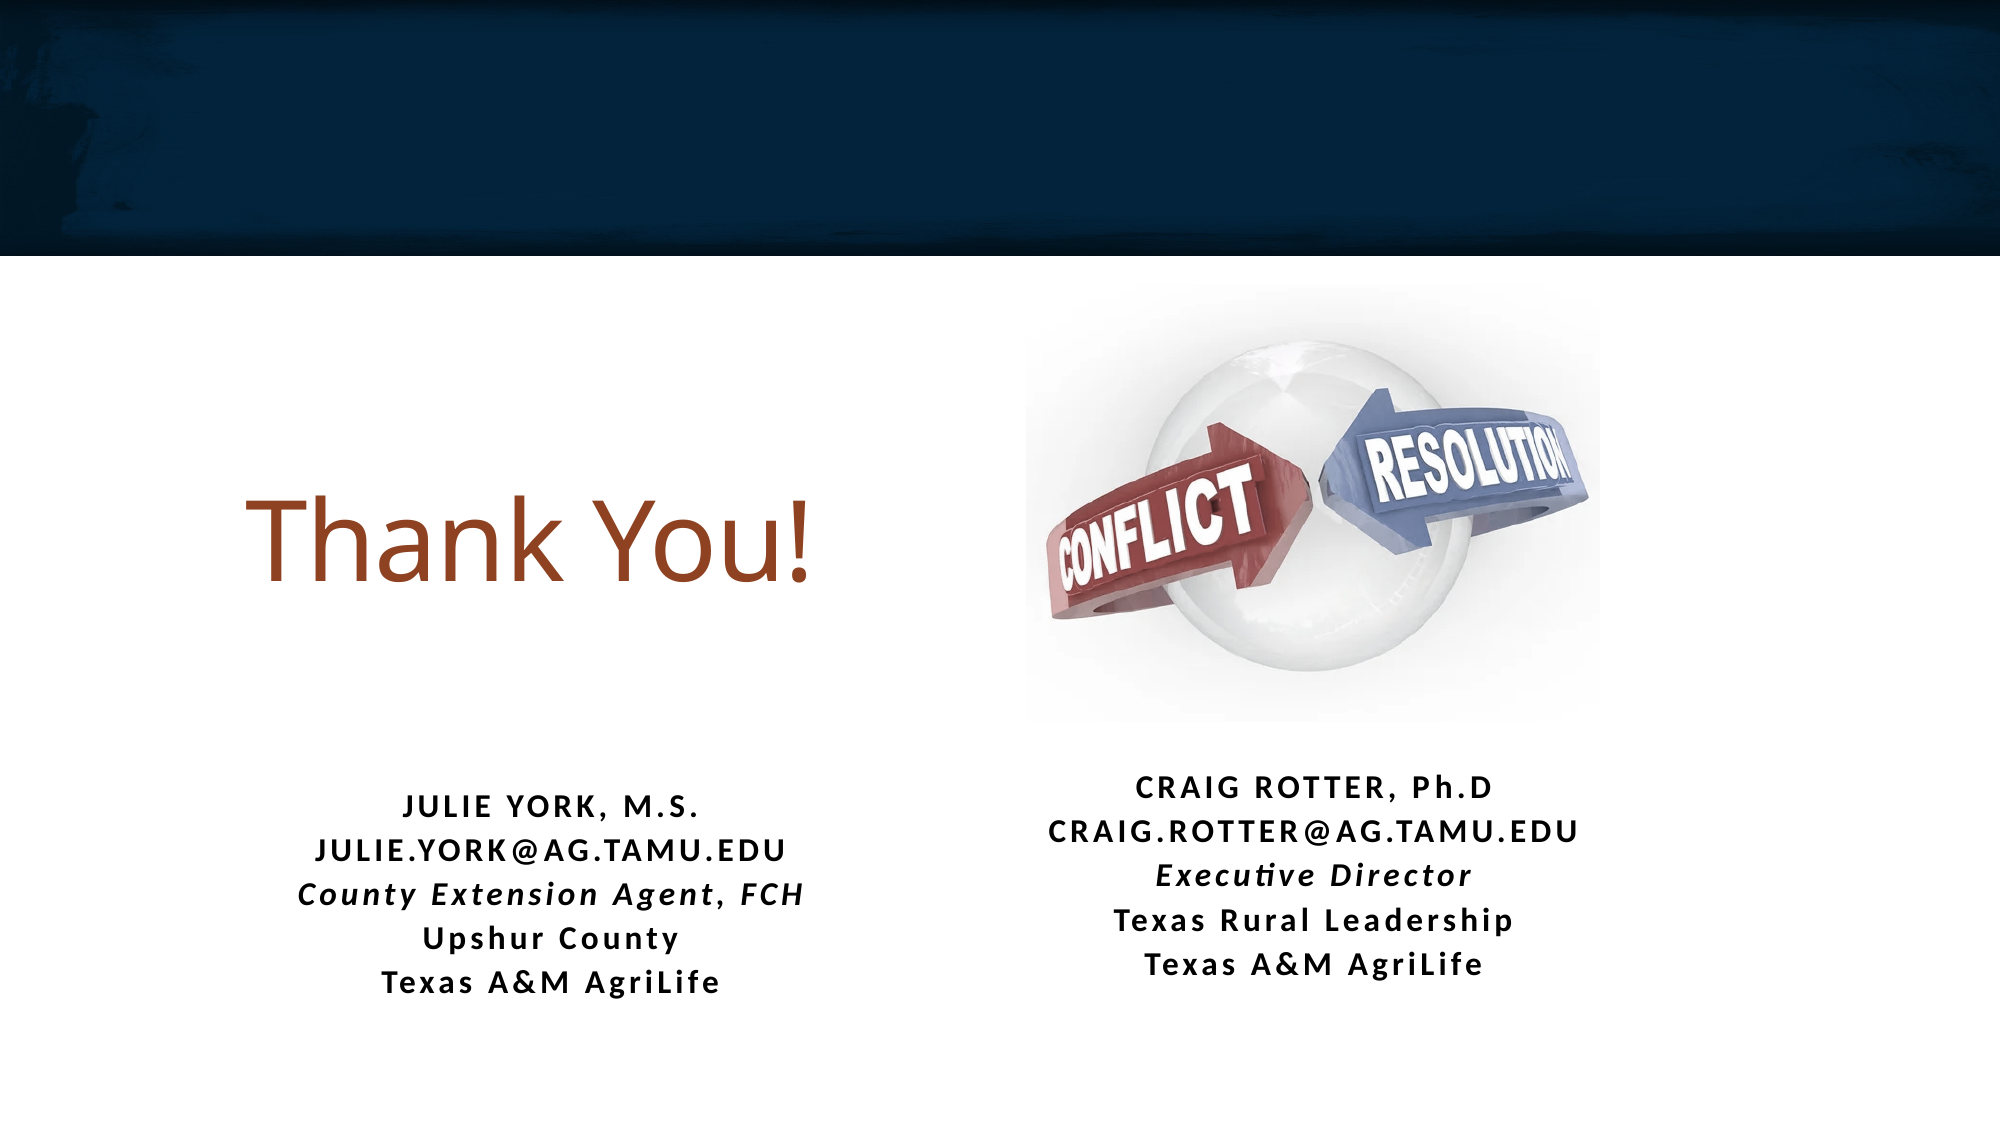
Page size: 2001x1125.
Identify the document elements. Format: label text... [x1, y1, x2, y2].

text_box Thank You! [229, 395, 1023, 612]
text_box Julie York, m.s. JULIE.YORK@AG.TAMU.EDU County Extension Agent, FCH Upshur County Texas A&M AgriLife [272, 768, 829, 986]
picture [0, 0, 2000, 257]
picture [1026, 283, 1601, 723]
text_box Craig Rotter, Ph.D CRAIG.ROTTER@AG.TAMU.EDU Executive Director Texas Rural Leadership Texas A&M AgriLife [828, 750, 1799, 967]
